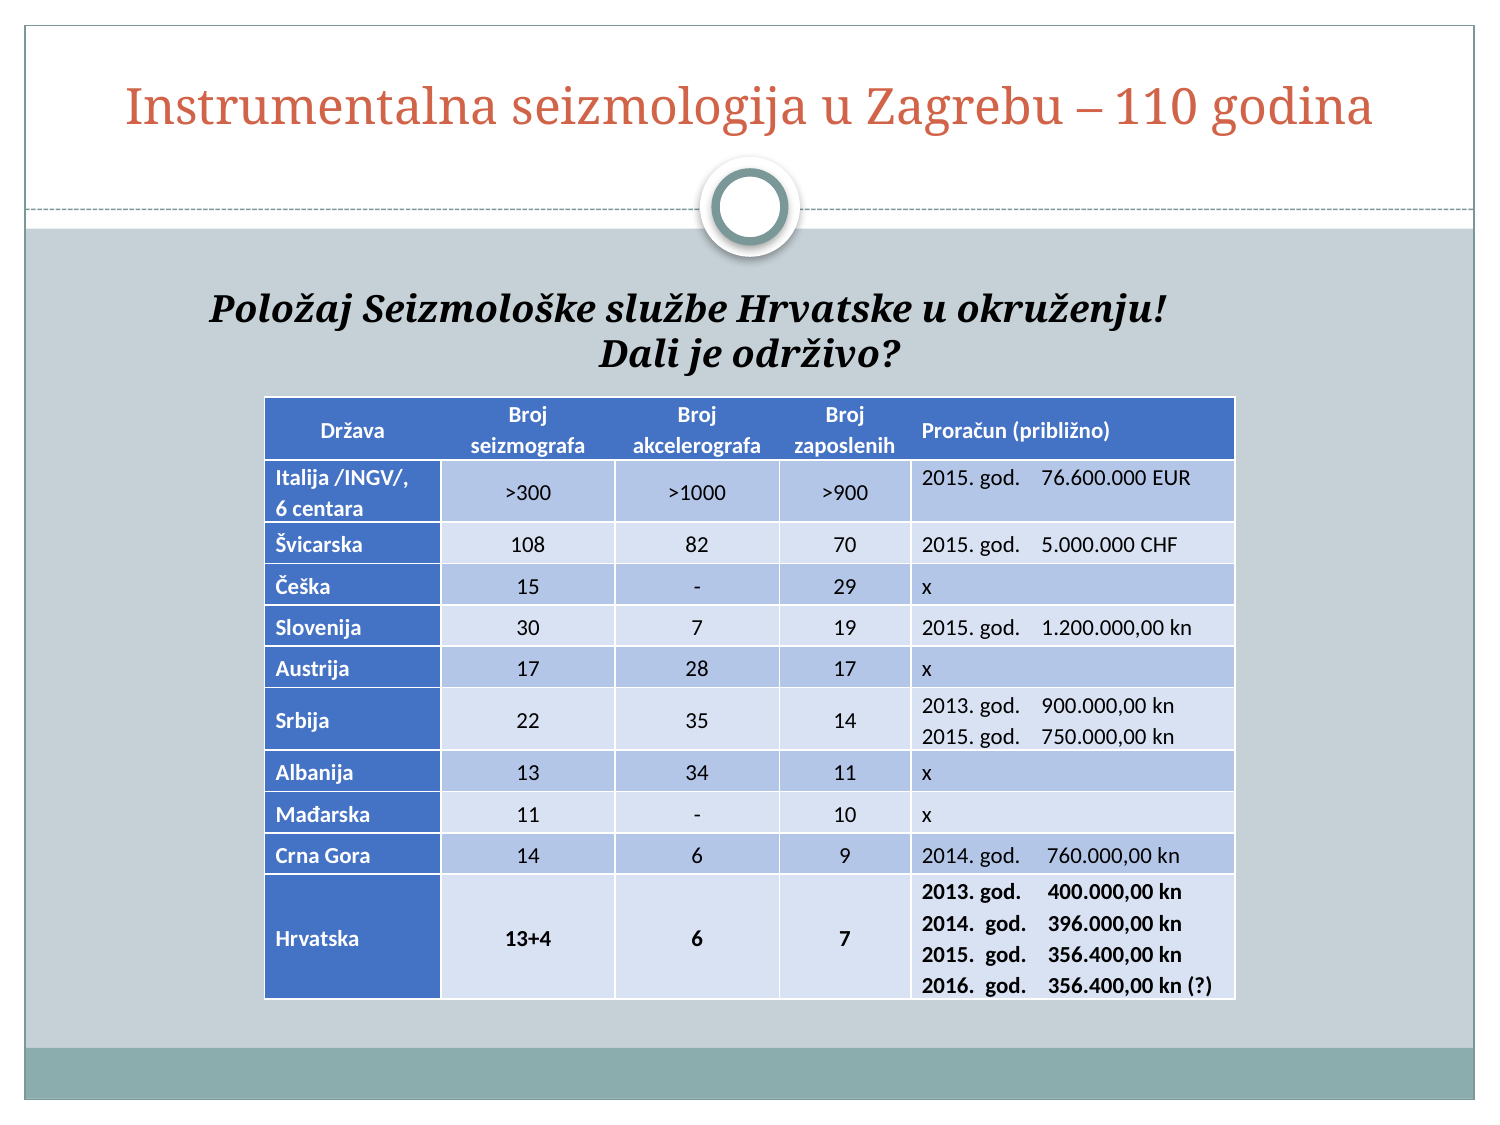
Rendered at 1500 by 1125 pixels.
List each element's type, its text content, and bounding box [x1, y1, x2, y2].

table_cell x [912, 792, 1234, 832]
table_cell 14 [780, 688, 910, 749]
table_cell >900 [780, 461, 910, 521]
table_cell 10 [780, 792, 910, 832]
table_cell 6 [616, 834, 779, 873]
table_cell 29 [780, 564, 910, 604]
table_cell 9 [780, 834, 910, 873]
table_cell 17 [780, 647, 910, 687]
table_cell Češka [265, 564, 440, 604]
table_cell Hrvatska [265, 875, 440, 998]
table_cell 70 [780, 523, 910, 563]
table_cell 7 [616, 606, 779, 645]
table_cell Crna Gora [265, 834, 440, 873]
table_cell - [616, 792, 779, 832]
table_cell x [912, 564, 1234, 604]
table_cell 19 [780, 606, 910, 645]
table_cell 30 [442, 606, 614, 645]
table_cell 14 [442, 834, 614, 873]
table_cell 2015. god. 1.200.000,00 kn [912, 606, 1234, 645]
table_cell 34 [616, 751, 779, 791]
table_cell 2013. god. 400.000,00 kn 2014. god. 396.000,00 kn 2015. god. 356.400,00 kn 2016. god. 356.400,00 kn (?) [912, 875, 1234, 998]
table_cell Austrija [265, 647, 440, 687]
table_header Broj akcelerografa [615, 398, 779, 459]
table_header Broj zaposlenih [779, 398, 911, 459]
table_cell x [912, 751, 1234, 791]
table_cell >300 [442, 461, 614, 521]
table_cell 2014. god. 760.000,00 kn [912, 834, 1234, 873]
table_cell Albanija [265, 751, 440, 791]
table_cell x [912, 647, 1234, 687]
table_cell 22 [442, 688, 614, 749]
table_cell 13 [442, 751, 614, 791]
table_cell Mađarska [265, 792, 440, 832]
table_cell 2015. god. 5.000.000 CHF [912, 523, 1234, 563]
table_cell 15 [442, 564, 614, 604]
table_cell 13+4 [442, 875, 614, 998]
table_header Proračun (približno) [911, 398, 1234, 459]
table_cell Švicarska [265, 523, 440, 563]
text_box Položaj Seizmološke službe Hrvatske u okruženju! Dali je održivo? [194, 277, 1306, 383]
table_cell 11 [442, 792, 614, 832]
table_cell - [616, 564, 779, 604]
table_cell 6 [616, 875, 779, 998]
table_cell 2013. god. 900.000,00 kn 2015. god. 750.000,00 kn [912, 688, 1234, 749]
title Instrumentalna seizmologija u Zagrebu – 110 godina [50, 0, 1450, 143]
table_cell 11 [780, 751, 910, 791]
table_cell 28 [616, 647, 779, 687]
table_cell 35 [616, 688, 779, 749]
table_cell 17 [442, 647, 614, 687]
table_cell 7 [780, 875, 910, 998]
table_cell 82 [616, 523, 779, 563]
table_header Država [265, 398, 441, 459]
table_header Broj seizmografa [441, 398, 615, 459]
table_cell Slovenija [265, 606, 440, 645]
table_cell 108 [442, 523, 614, 563]
table_cell 2015. god. 76.600.000 EUR [912, 461, 1234, 521]
table_cell Italija /INGV/, 6 centara [265, 461, 440, 521]
table_cell >1000 [616, 461, 779, 521]
table_cell Srbija [265, 688, 440, 749]
